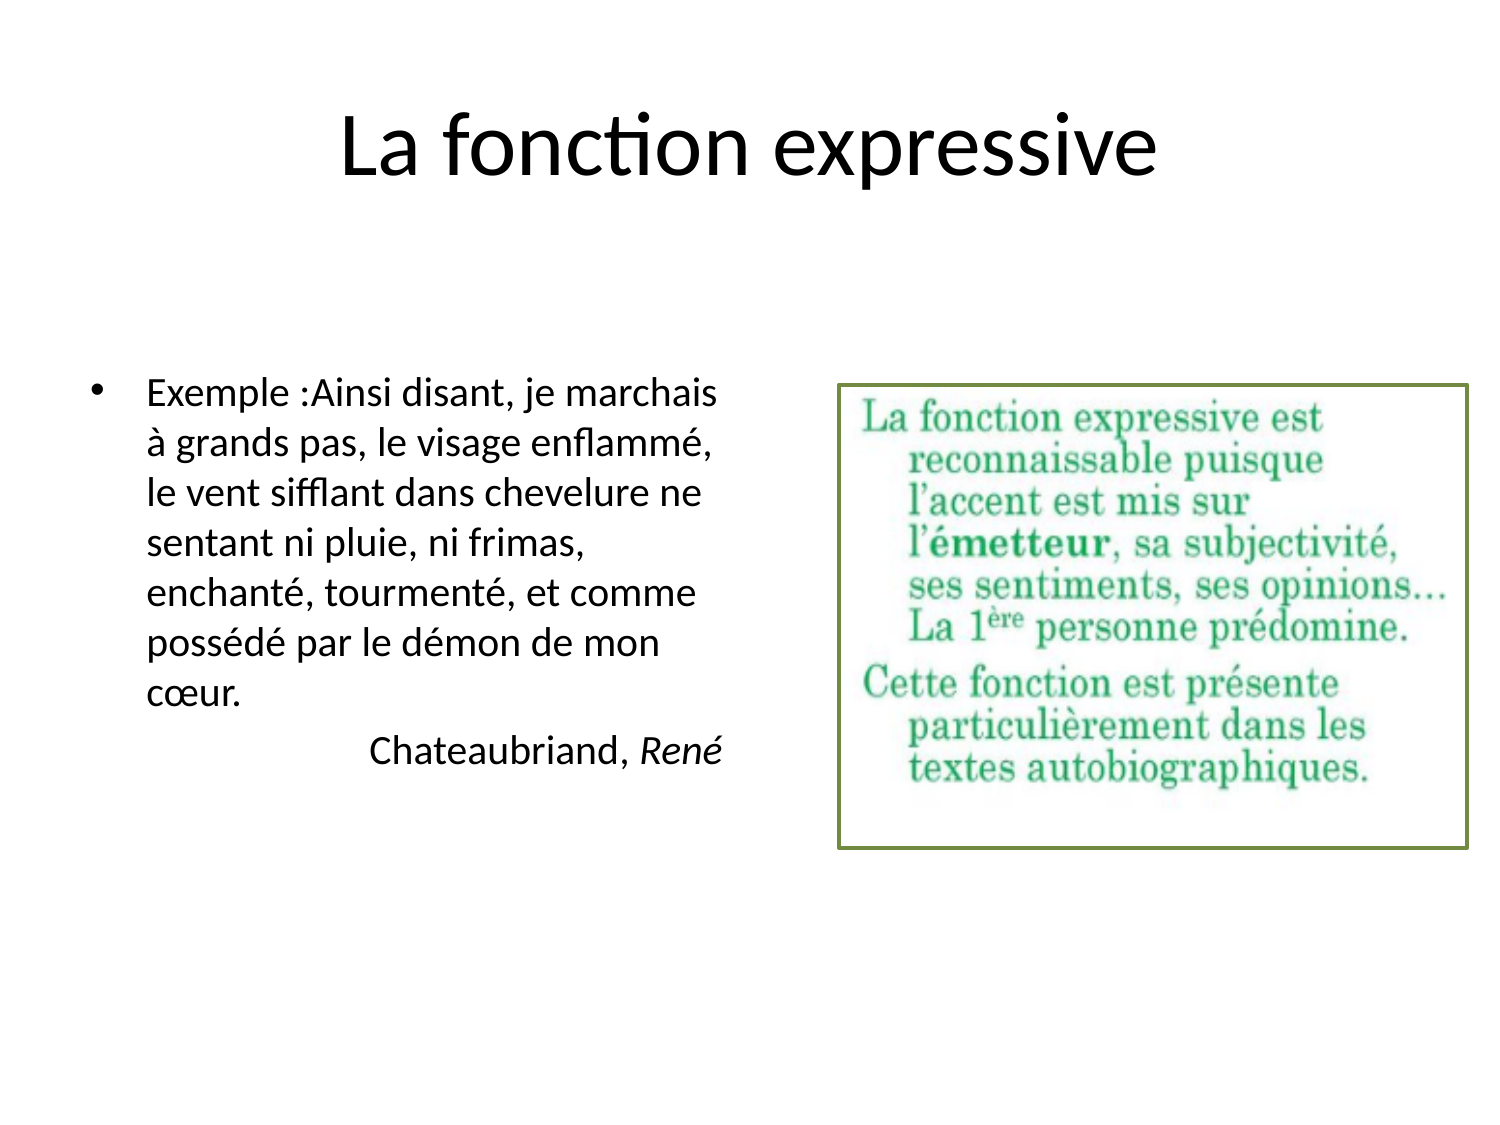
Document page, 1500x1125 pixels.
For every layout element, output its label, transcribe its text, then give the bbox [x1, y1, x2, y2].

title La fonction expressive [75, 45, 1425, 233]
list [840, 386, 1466, 846]
list Exemple :Ainsi disant, je marchais à grands pas, le visage enflammé, le vent sifflant dans chevelure ne sentant ni pluie, ni frimas, enchanté, tourmenté, et comme possédé par le démon de mon cœur. Chateaubriand, René [75, 356, 738, 1005]
